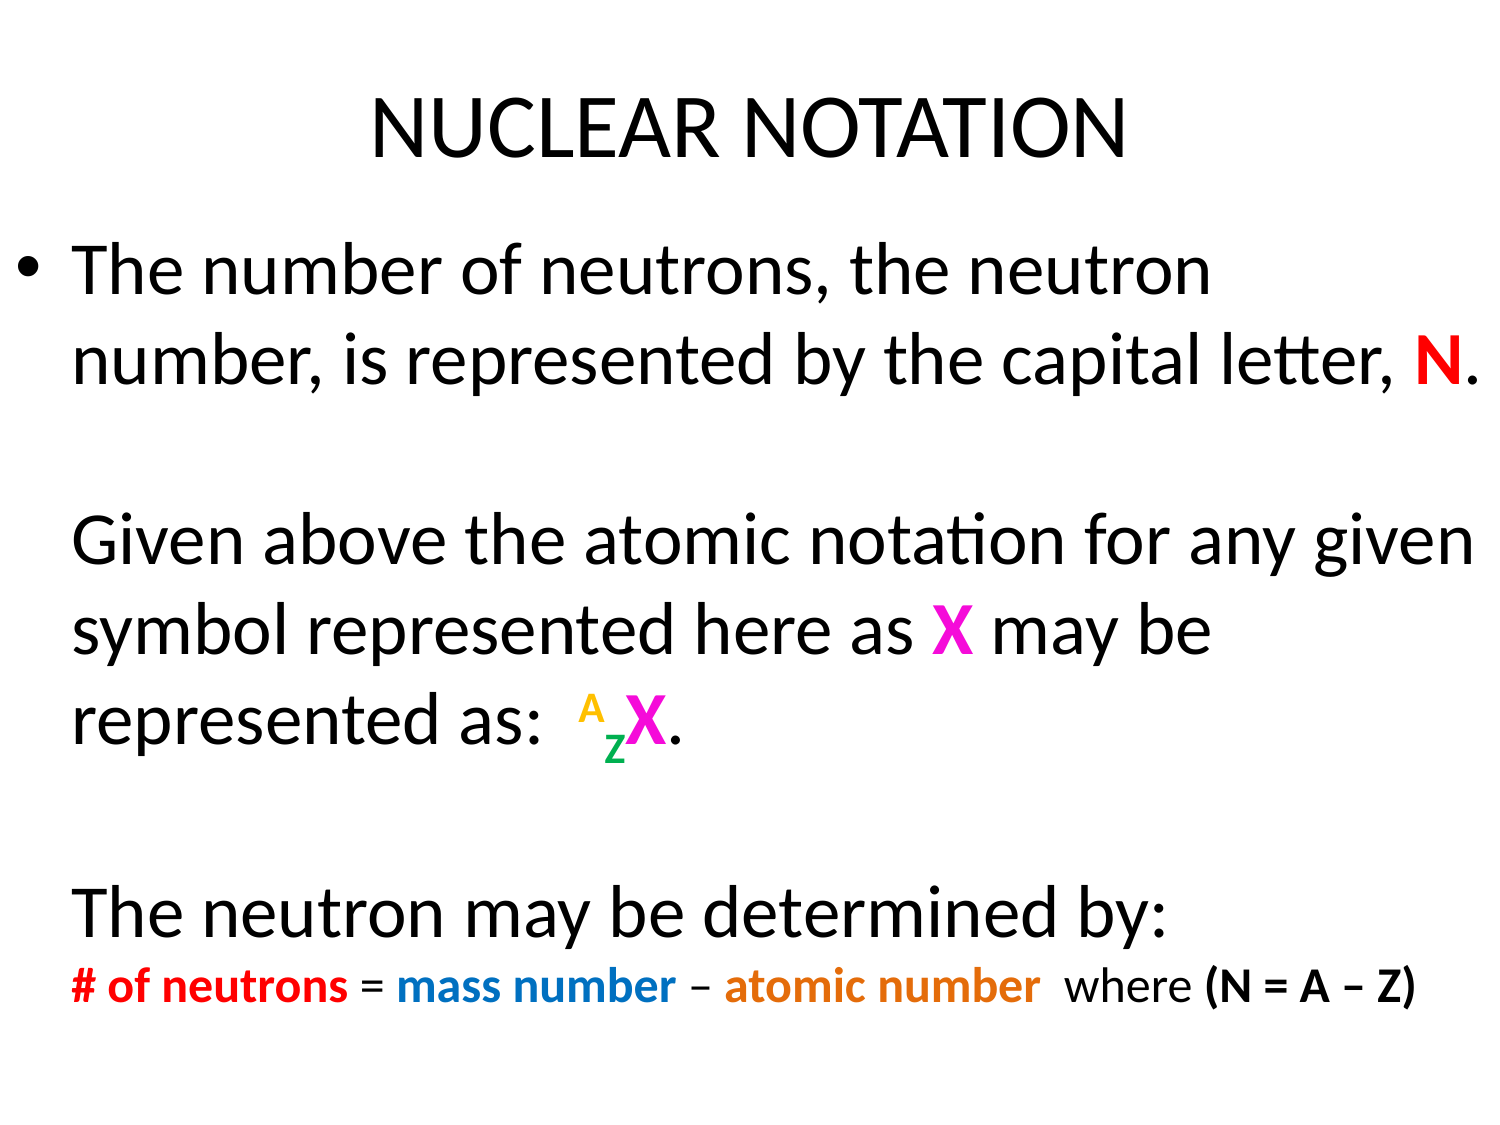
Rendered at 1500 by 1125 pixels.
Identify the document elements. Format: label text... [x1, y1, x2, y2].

text_box NUCLEAR NOTATION [112, 0, 1388, 242]
list The number of neutrons, the neutron number, is represented by the capital letter, N. Given above the atomic notation for any given symbol represented here as X may be represented as: AZX. The neutron may be determined by: # of neutrons = mass number – atomic number where (N = A – Z) [0, 212, 1500, 1050]
